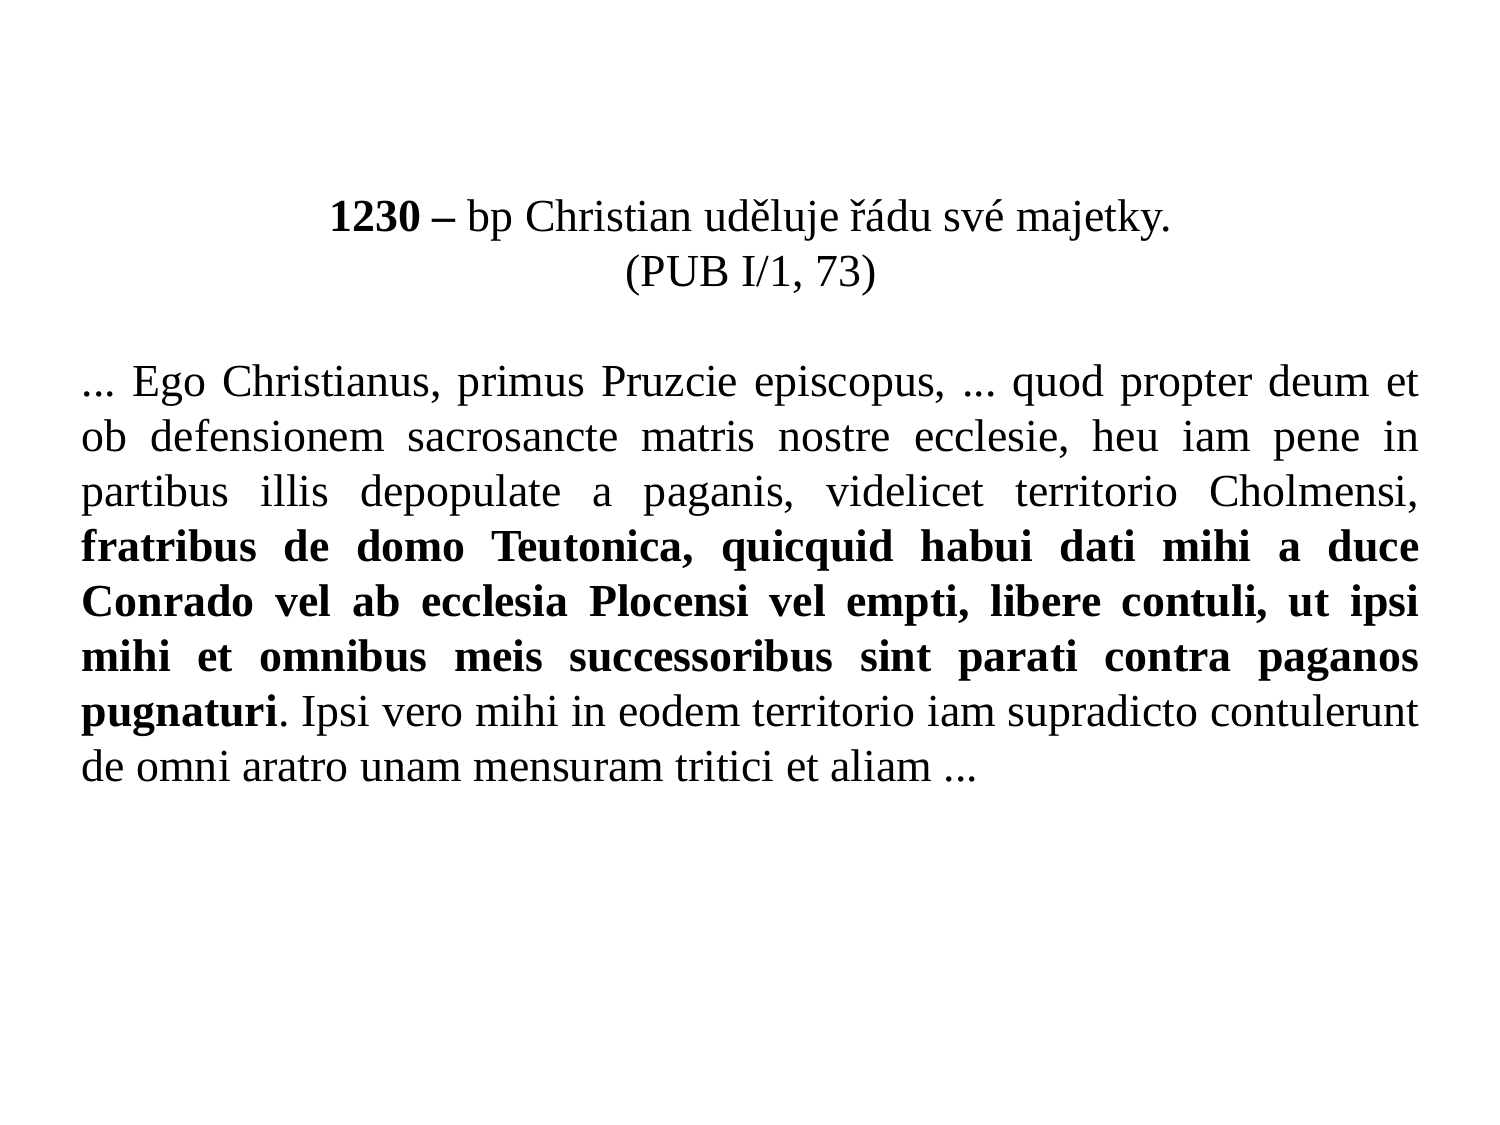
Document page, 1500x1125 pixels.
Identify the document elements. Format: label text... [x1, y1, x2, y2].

text_box 1230 – bp Christian uděluje řádu své majetky. (PUB I/1, 73) ... Ego Christianus, primus Pruzcie episcopus, ... quod propter deum et ob defensionem sacrosancte matris nostre ecclesie, heu iam pene in partibus illis depopulate a paganis, videlicet territorio Cholmensi, fratribus de domo Teutonica, quicquid habui dati mihi a duce Conrado vel ab ecclesia Plocensi vel empti, libere contuli, ut ipsi mihi et omnibus meis successoribus sint parati contra paganos pugnaturi. Ipsi vero mihi in eodem territorio iam supradicto contulerunt de omni aratro unam mensuram tritici et aliam ... [67, 178, 1436, 848]
